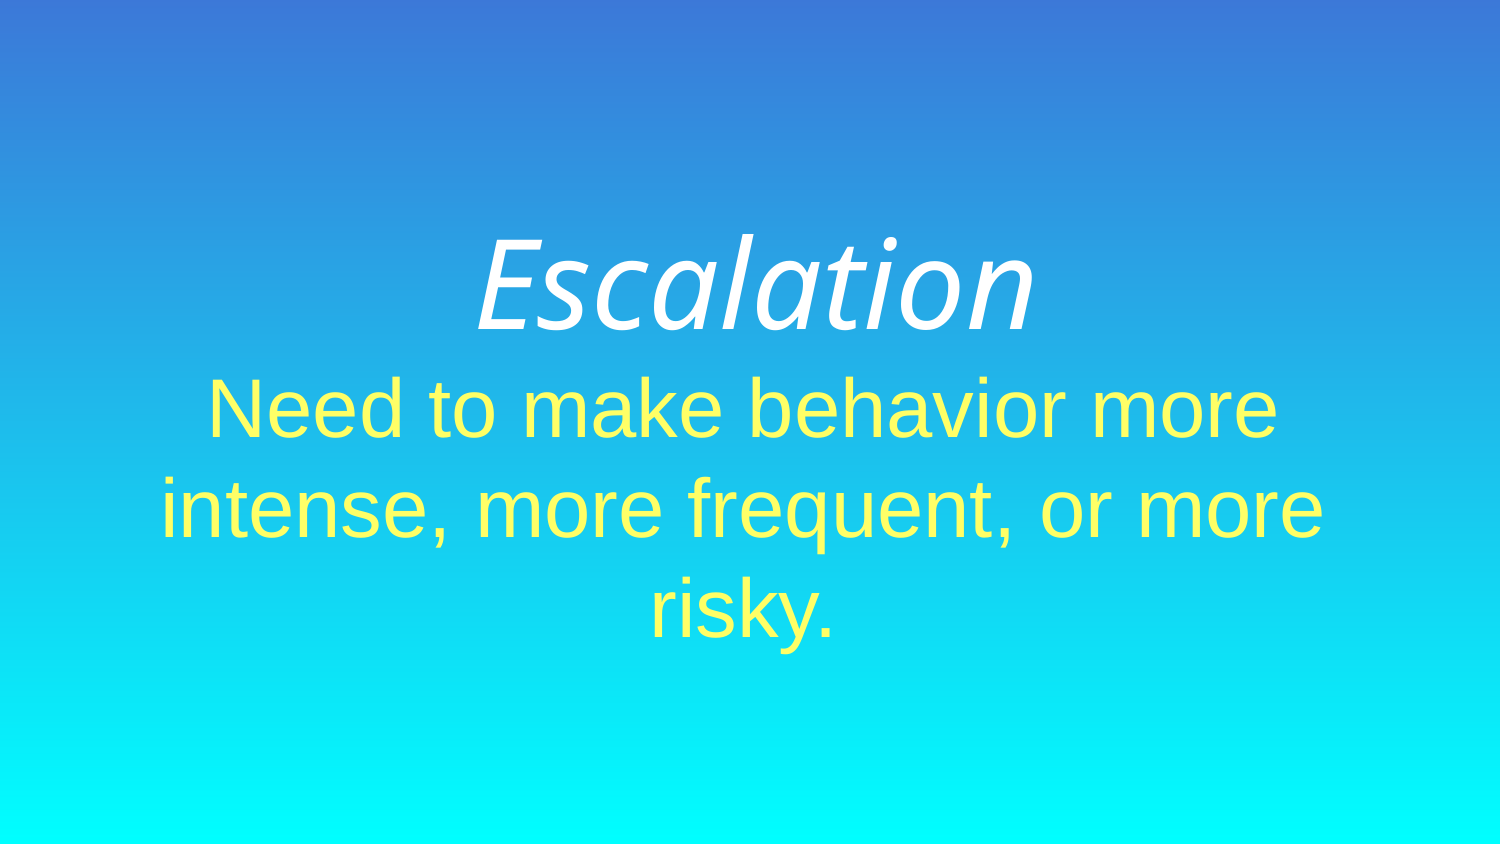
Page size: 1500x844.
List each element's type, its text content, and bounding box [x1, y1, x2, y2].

text_box Need to make behavior more intense, more frequent, or more risky. [112, 346, 1375, 600]
text_box Escalation [124, 196, 1388, 450]
